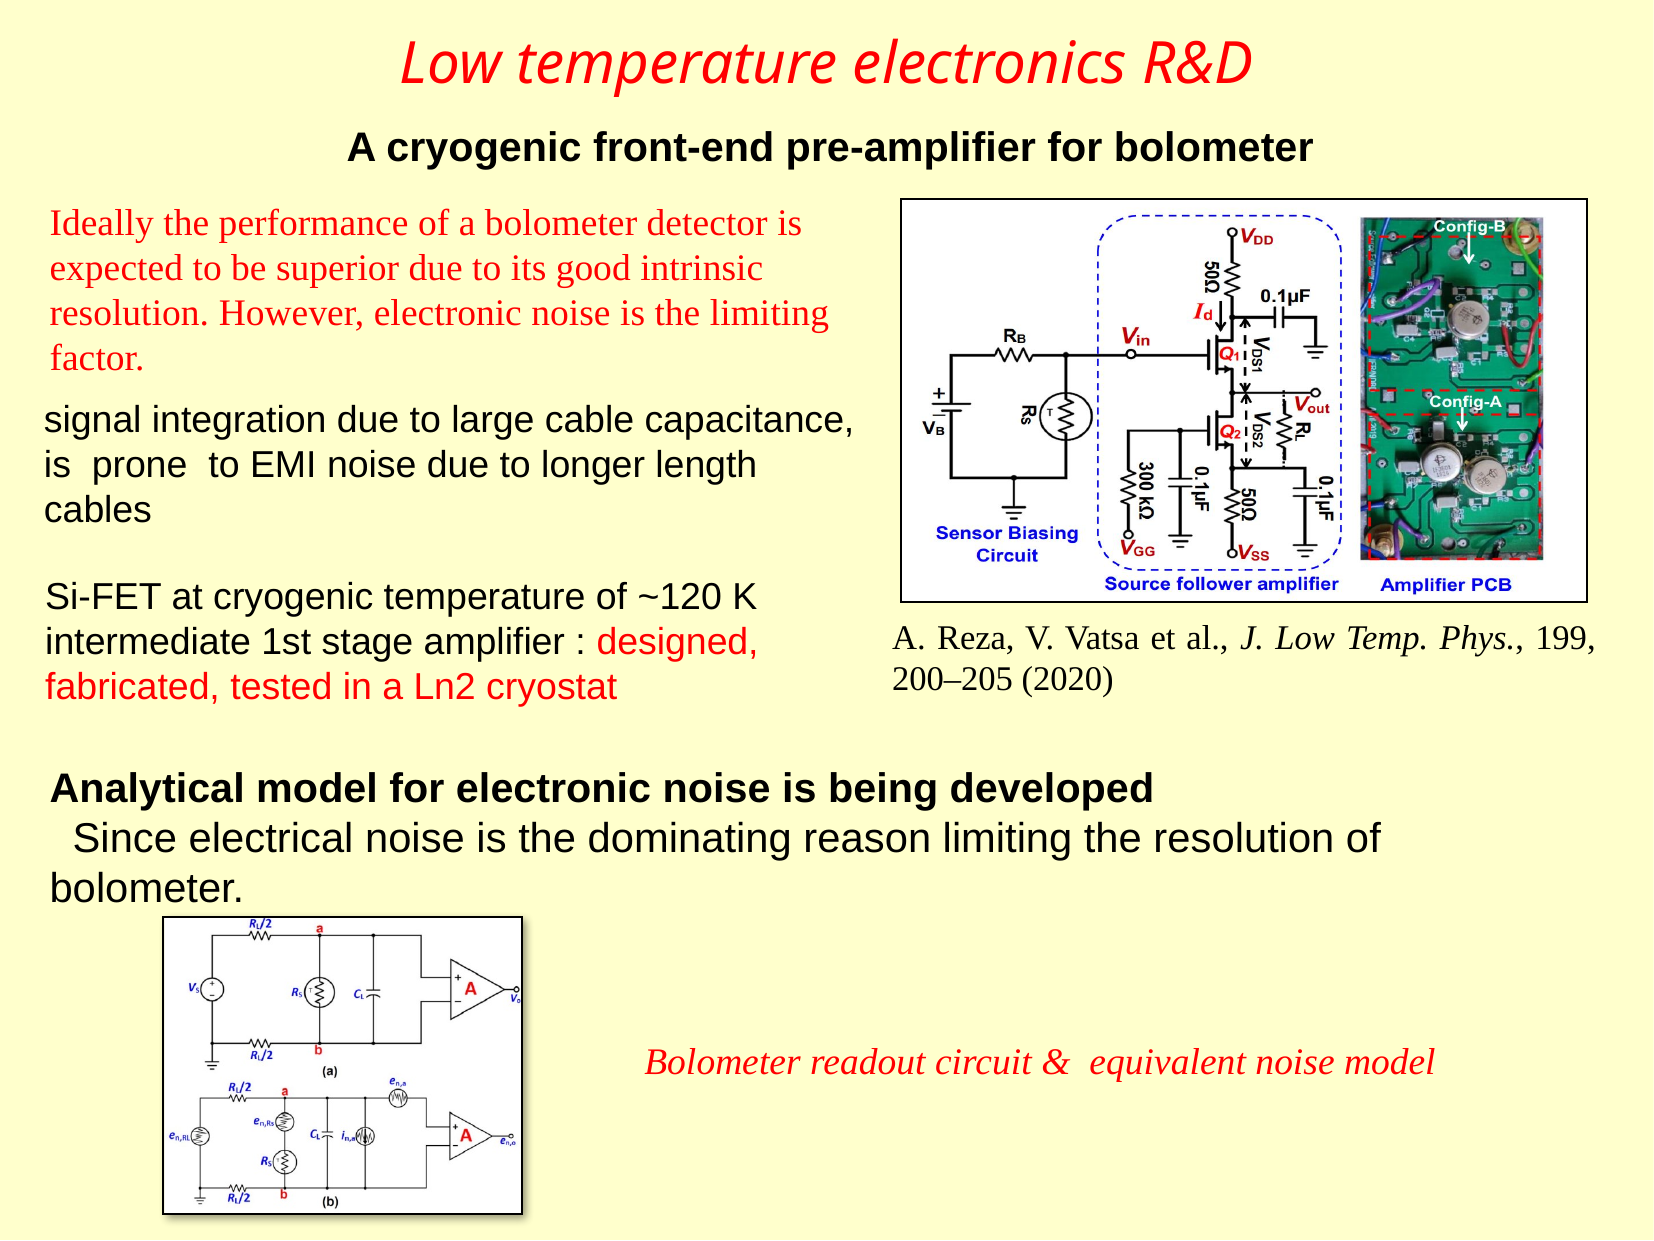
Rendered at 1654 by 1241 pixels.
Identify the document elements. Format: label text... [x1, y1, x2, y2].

text_box Bolometer readout circuit & equivalent noise model [629, 1029, 1452, 1090]
text_box A. Reza, V. Vatsa et al., J. Low Temp. Phys., 199, 200–205 (2020) [877, 607, 1611, 705]
picture [901, 199, 1587, 601]
picture [164, 917, 522, 1214]
text_box A cryogenic front-end pre-amplifier for bolometer [331, 113, 1329, 178]
text_box Si-FET at cryogenic temperature of ~120 K intermediate 1st stage amplifier : designed, fabricated, tested in a Ln2 cryostat [30, 564, 831, 715]
text_box Ideally the performance of a bolometer detector is expected to be superior due to its good intrinsic resolution. However, electronic noise is the limiting factor. [34, 191, 846, 386]
text_box Analytical model for electronic noise is being developed Since electrical noise is the dominating reason limiting the resolution of bolometer. [34, 753, 1602, 919]
text_box signal integration due to large cable capacitance, is prone to EMI noise due to longer length cables [29, 387, 883, 538]
text_box Low temperature electronics R&D [0, 18, 1654, 104]
